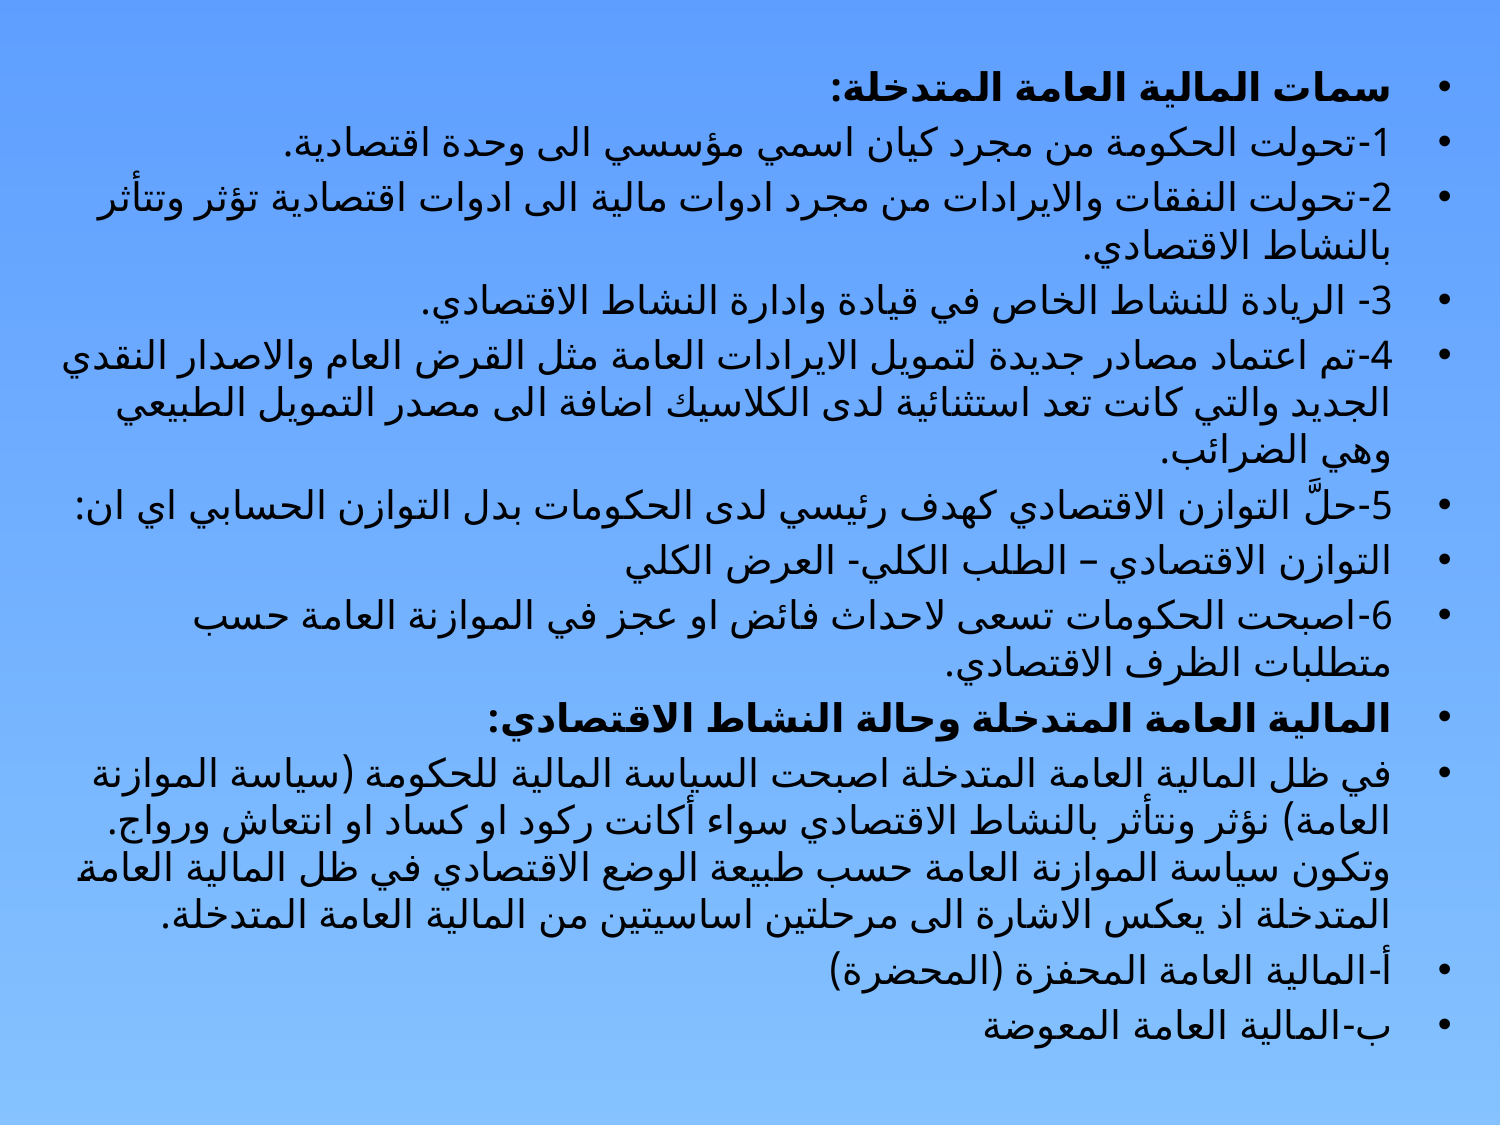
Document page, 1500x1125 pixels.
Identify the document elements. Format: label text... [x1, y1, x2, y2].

list سمات المالية العامة المتدخلة: 1-تحولت الحكومة من مجرد كيان اسمي مؤسسي الى وحدة اقتصادية. 2-تحولت النفقات والايرادات من مجرد ادوات مالية الى ادوات اقتصادية تؤثر وتتأثر بالنشاط الاقتصادي. 3- الريادة للنشاط الخاص في قيادة وادارة النشاط الاقتصادي. 4-تم اعتماد مصادر جديدة لتمويل الايرادات العامة مثل القرض العام والاصدار النقدي الجديد والتي كانت تعد استثنائية لدى الكلاسيك اضافة الى مصدر التمويل الطبيعي وهي الضرائب. 5-حلَّ التوازن الاقتصادي كهدف رئيسي لدى الحكومات بدل التوازن الحسابي اي ان: التوازن الاقتصادي – الطلب الكلي- العرض الكلي 6-اصبحت الحكومات تسعى لاحداث فائض او عجز في الموازنة العامة حسب متطلبات الظرف الاقتصادي. المالية العامة المتدخلة وحالة النشاط الاقتصادي: في ظل المالية العامة المتدخلة اصبحت السياسة المالية للحكومة (سياسة الموازنة العامة) نؤثر ونتأثر بالنشاط الاقتصادي سواء أكانت ركود او كساد او انتعاش ورواج. وتكون سياسة الموازنة العامة حسب طبيعة الوضع الاقتصادي في ظل المالية العامة المتدخلة اذ يعكس الاشارة الى مرحلتين اساسيتين من المالية العامة المتدخلة. أ-المالية العامة المحفزة (المحضرة) ب-المالية العامة المعوضة [29, 54, 1459, 1094]
